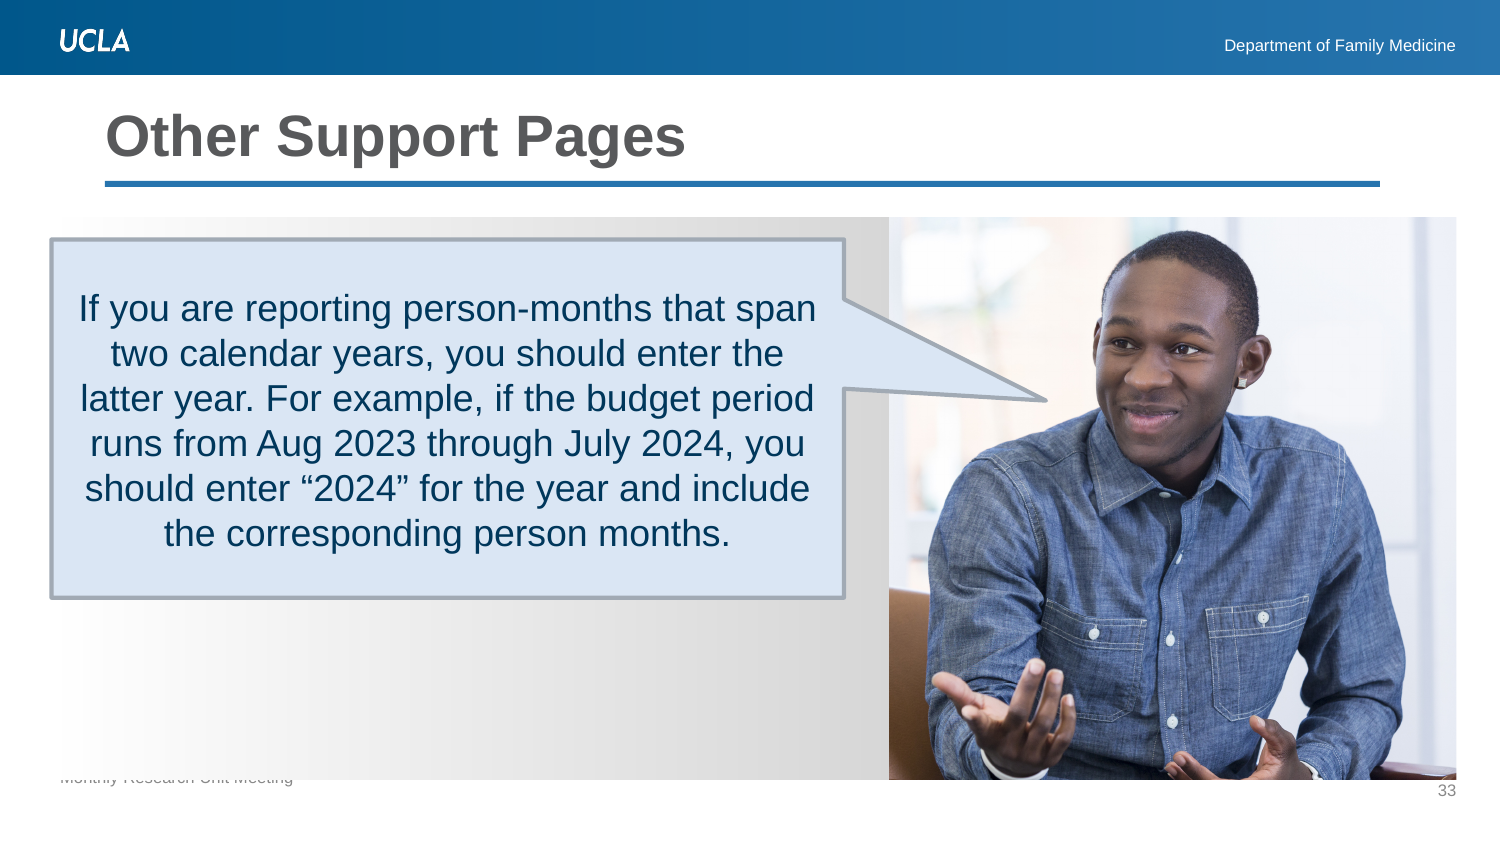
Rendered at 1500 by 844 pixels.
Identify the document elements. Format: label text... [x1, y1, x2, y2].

text_box [49, 215, 870, 306]
text_box [49, 392, 864, 782]
picture [60, 28, 130, 52]
title Other Support Pages [105, 105, 1380, 170]
picture [869, 216, 1457, 781]
slide_number 33 [1381, 787, 1457, 840]
text_box If you are reporting person-months that span two calendar years, you should enter the latter year. For example, if the budget period runs from Aug 2023 through July 2024, you should enter “2024” for the year and include the corresponding person months. [49, 237, 864, 600]
